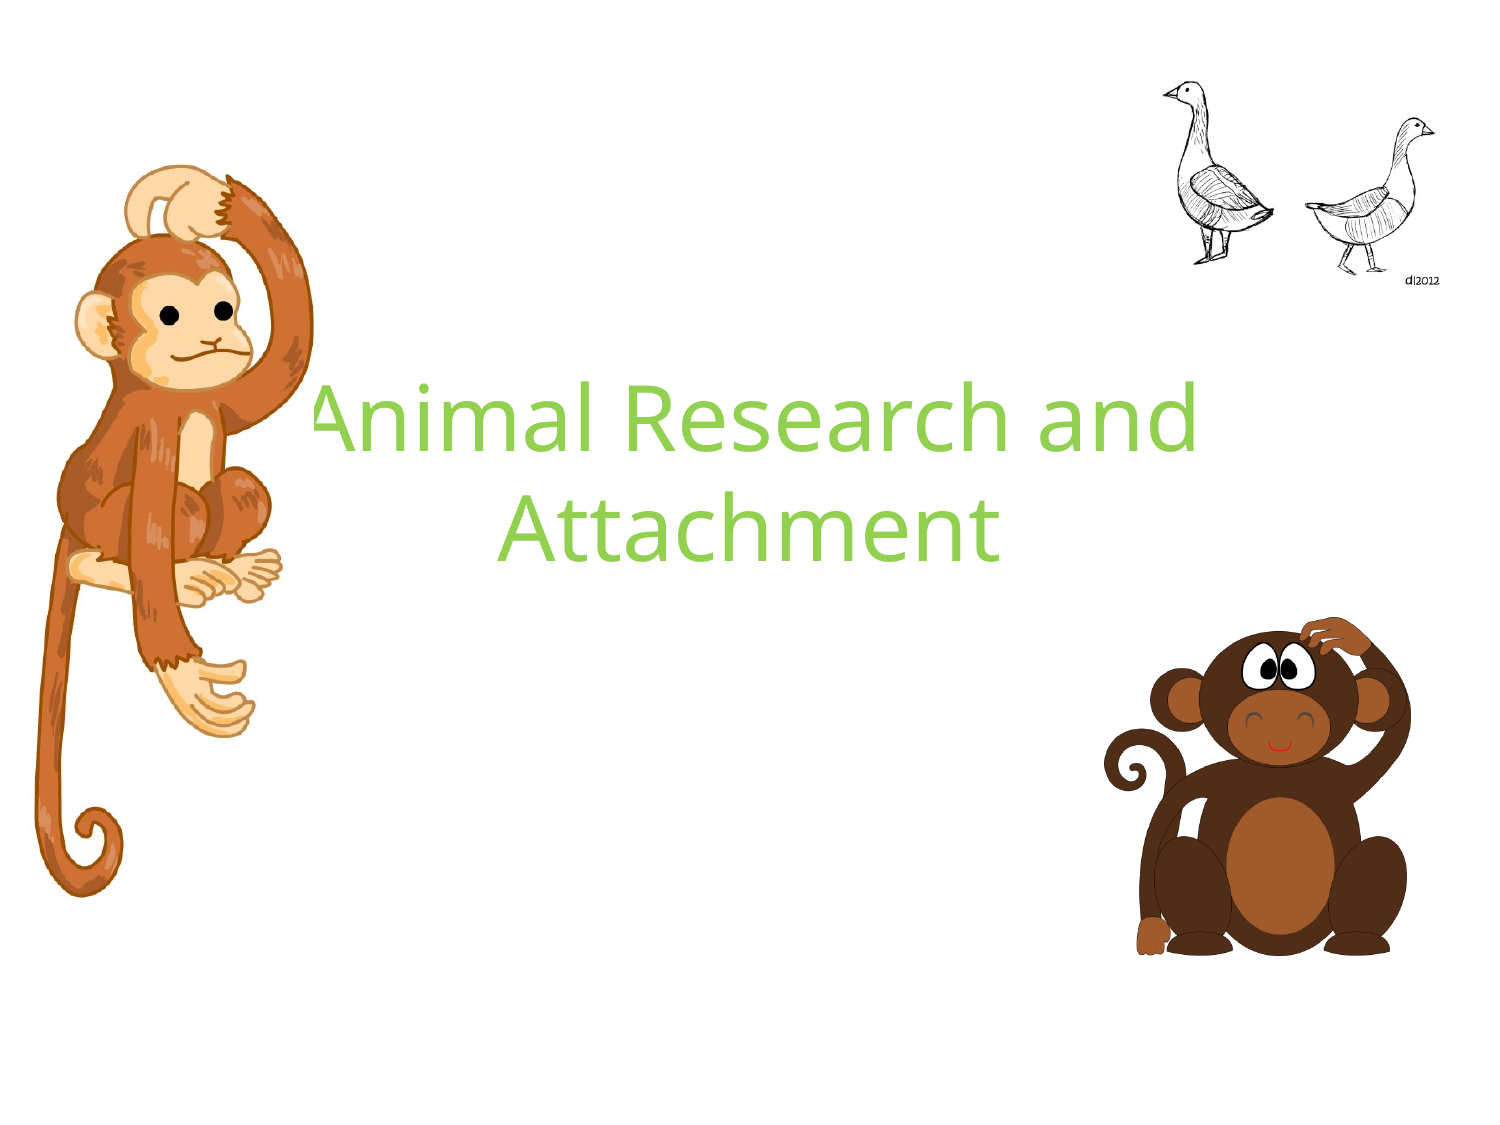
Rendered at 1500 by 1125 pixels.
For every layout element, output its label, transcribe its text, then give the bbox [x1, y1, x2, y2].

picture [1104, 617, 1412, 957]
picture [29, 160, 315, 901]
title Animal Research and Attachment [318, 349, 1388, 591]
picture [1127, 66, 1449, 296]
